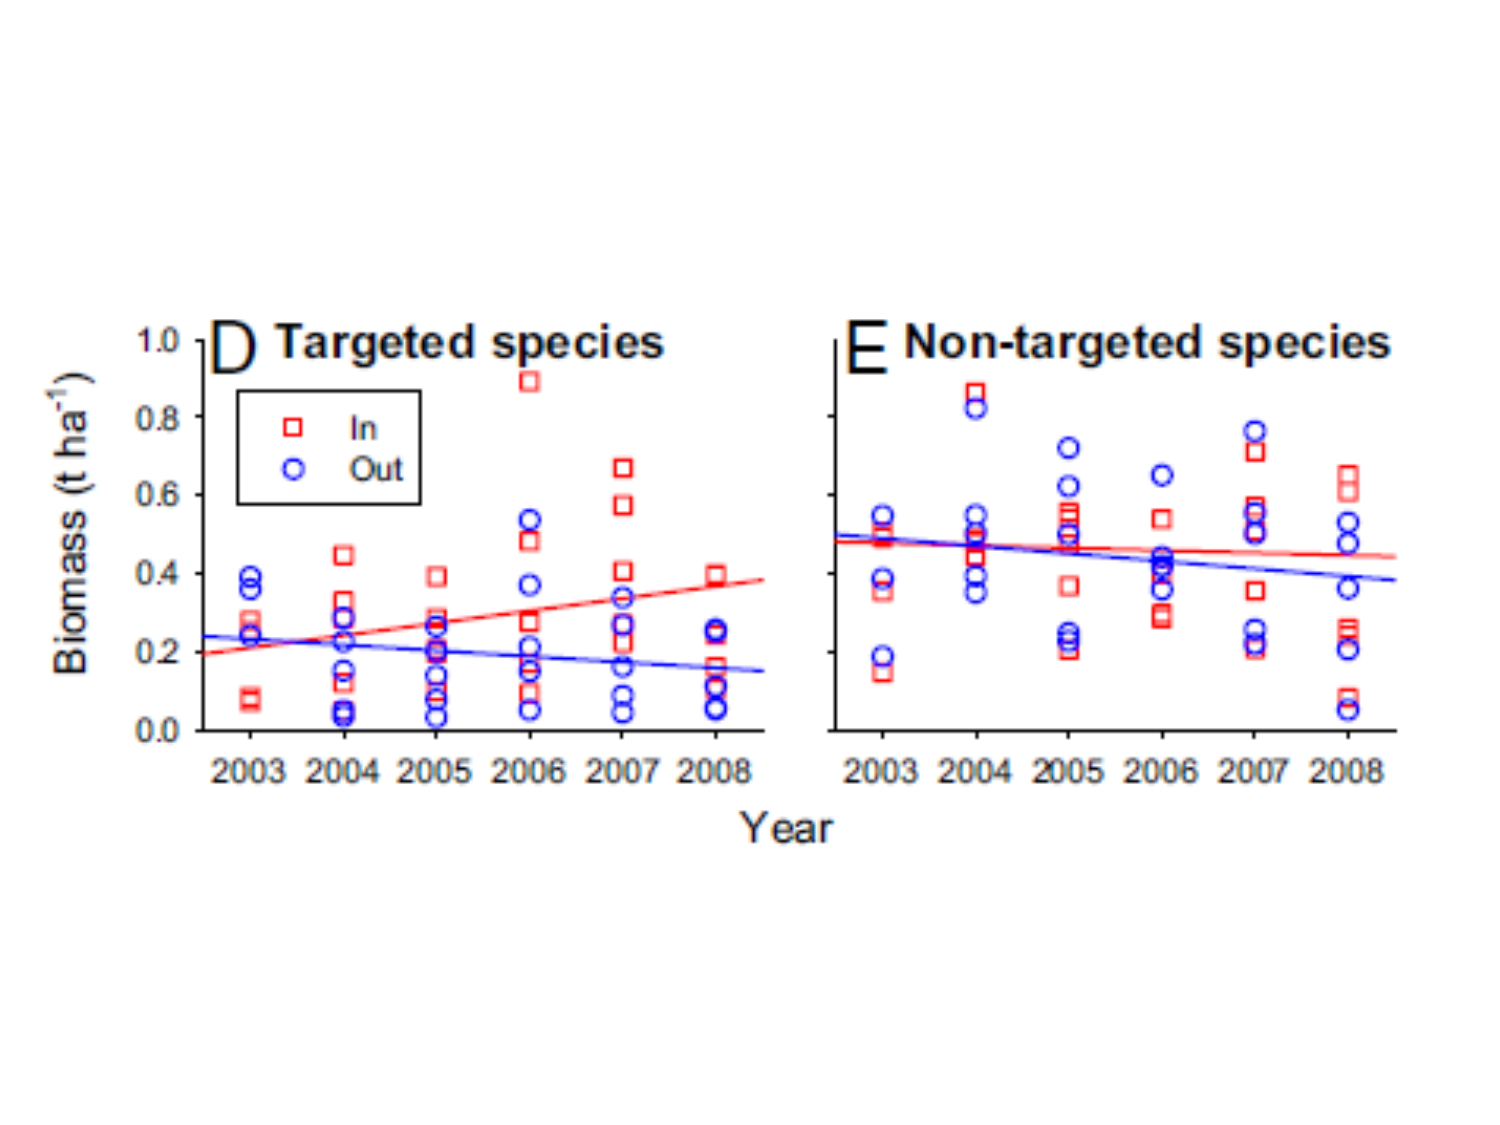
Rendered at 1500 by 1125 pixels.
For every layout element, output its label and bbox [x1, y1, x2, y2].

picture [17, 274, 1483, 851]
